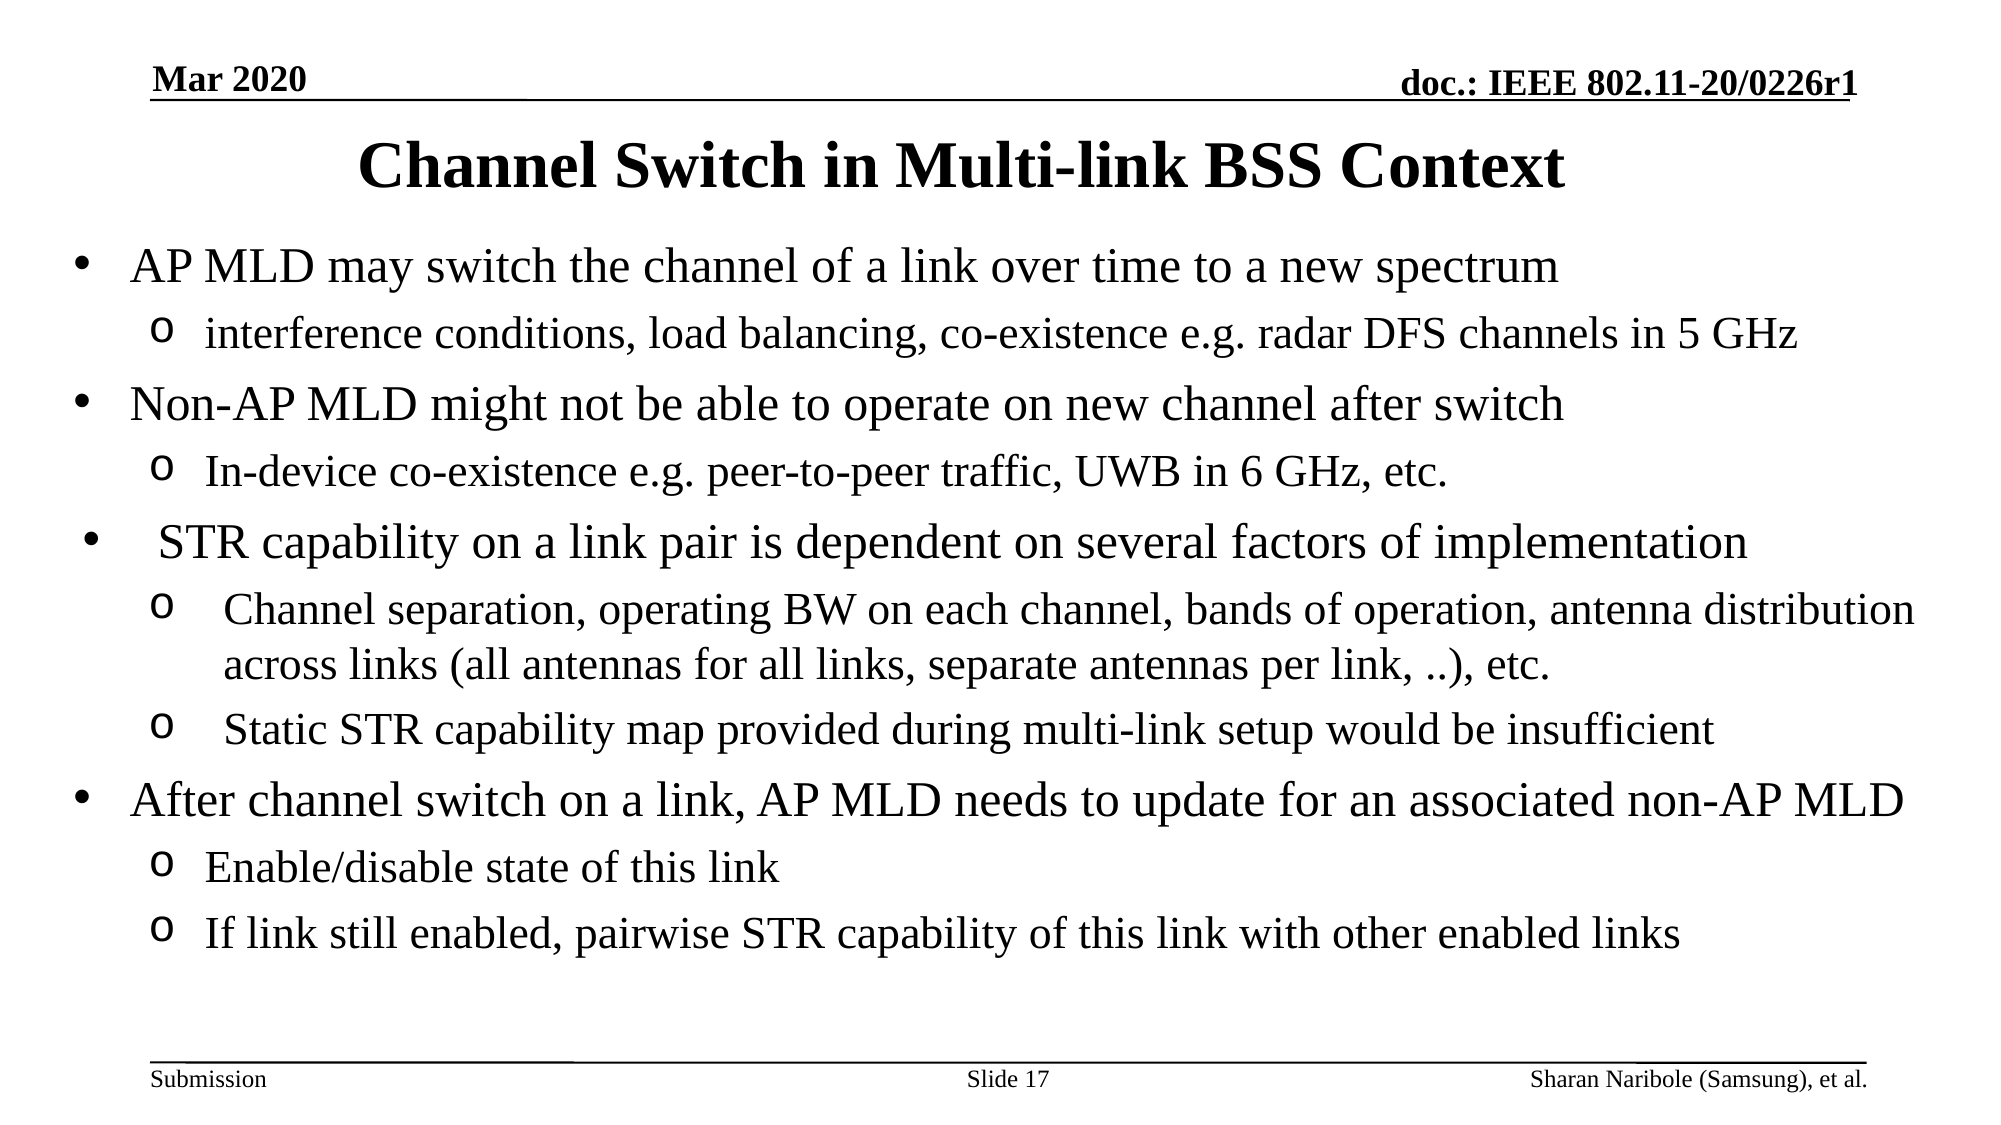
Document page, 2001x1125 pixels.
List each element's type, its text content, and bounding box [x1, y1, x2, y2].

title Channel Switch in Multi-link BSS Context [112, 73, 1813, 224]
footer Sharan Naribole (Samsung), et al. [1171, 1061, 1869, 1093]
slide_number Slide 17 [950, 1061, 1067, 1123]
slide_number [152, 54, 563, 100]
list AP MLD may switch the channel of a link over time to a new spectrum interference conditions, load balancing, co-existence e.g. radar DFS channels in 5 GHz Non-AP MLD might not be able to operate on new channel after switch In-device co-existence e.g. peer-to-peer traffic, UWB in 6 GHz, etc. STR capability on a link pair is dependent on several factors of implementation Channel separation, operating BW on each channel, bands of operation, antenna distribution across links (all antennas for all links, separate antennas per link, ..), etc. Static STR capability map provided during multi-link setup would be insufficient After channel switch on a link, AP MLD needs to update for an associated non-AP MLD Enable/disable state of this link If link still enabled, pairwise STR capability of this link with other enabled links [57, 224, 1959, 813]
